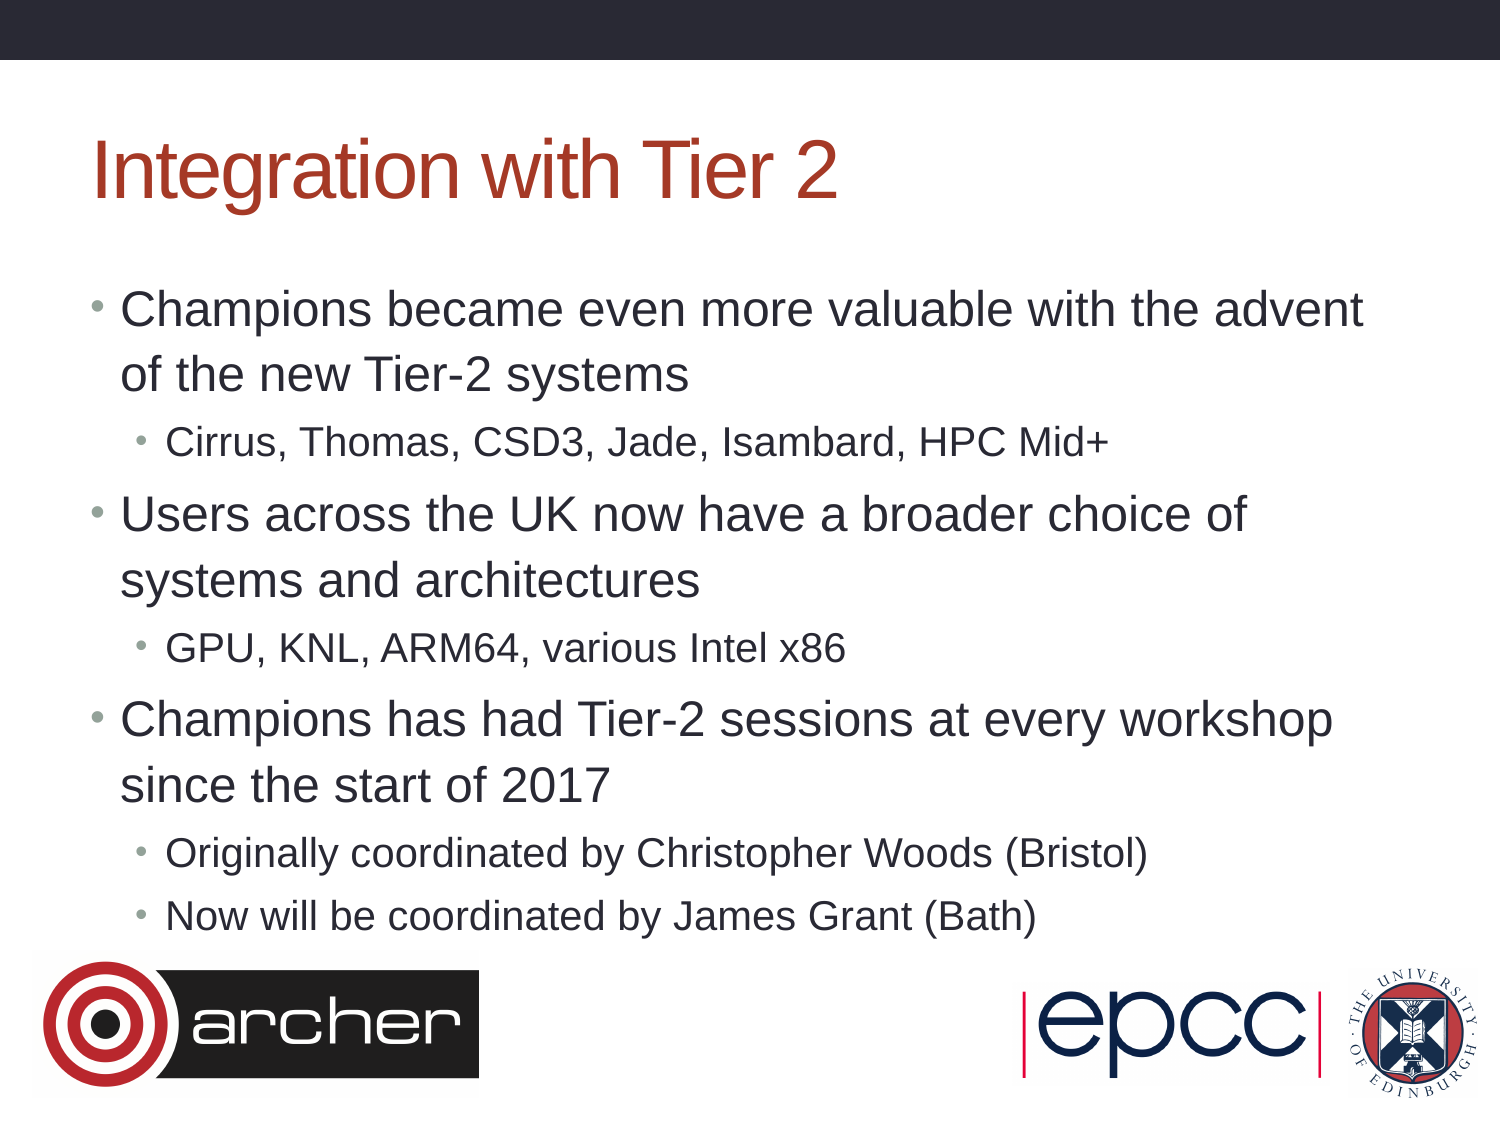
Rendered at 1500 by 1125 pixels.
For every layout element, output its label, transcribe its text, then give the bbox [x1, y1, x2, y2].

picture [1012, 982, 1330, 1086]
title Integration with Tier 2 [75, 87, 1425, 244]
list Champions became even more valuable with the advent of the new Tier-2 systems Cirrus, Thomas, CSD3, Jade, Isambard, HPC Mid+ Users across the UK now have a broader choice of systems and architectures GPU, KNL, ARM64, various Intel x86 Champions has had Tier-2 sessions at every workshop since the start of 2017 Originally coordinated by Christopher Woods (Bristol) Now will be coordinated by James Grant (Bath) [75, 262, 1425, 951]
picture [1348, 968, 1478, 1098]
picture [32, 950, 479, 1098]
